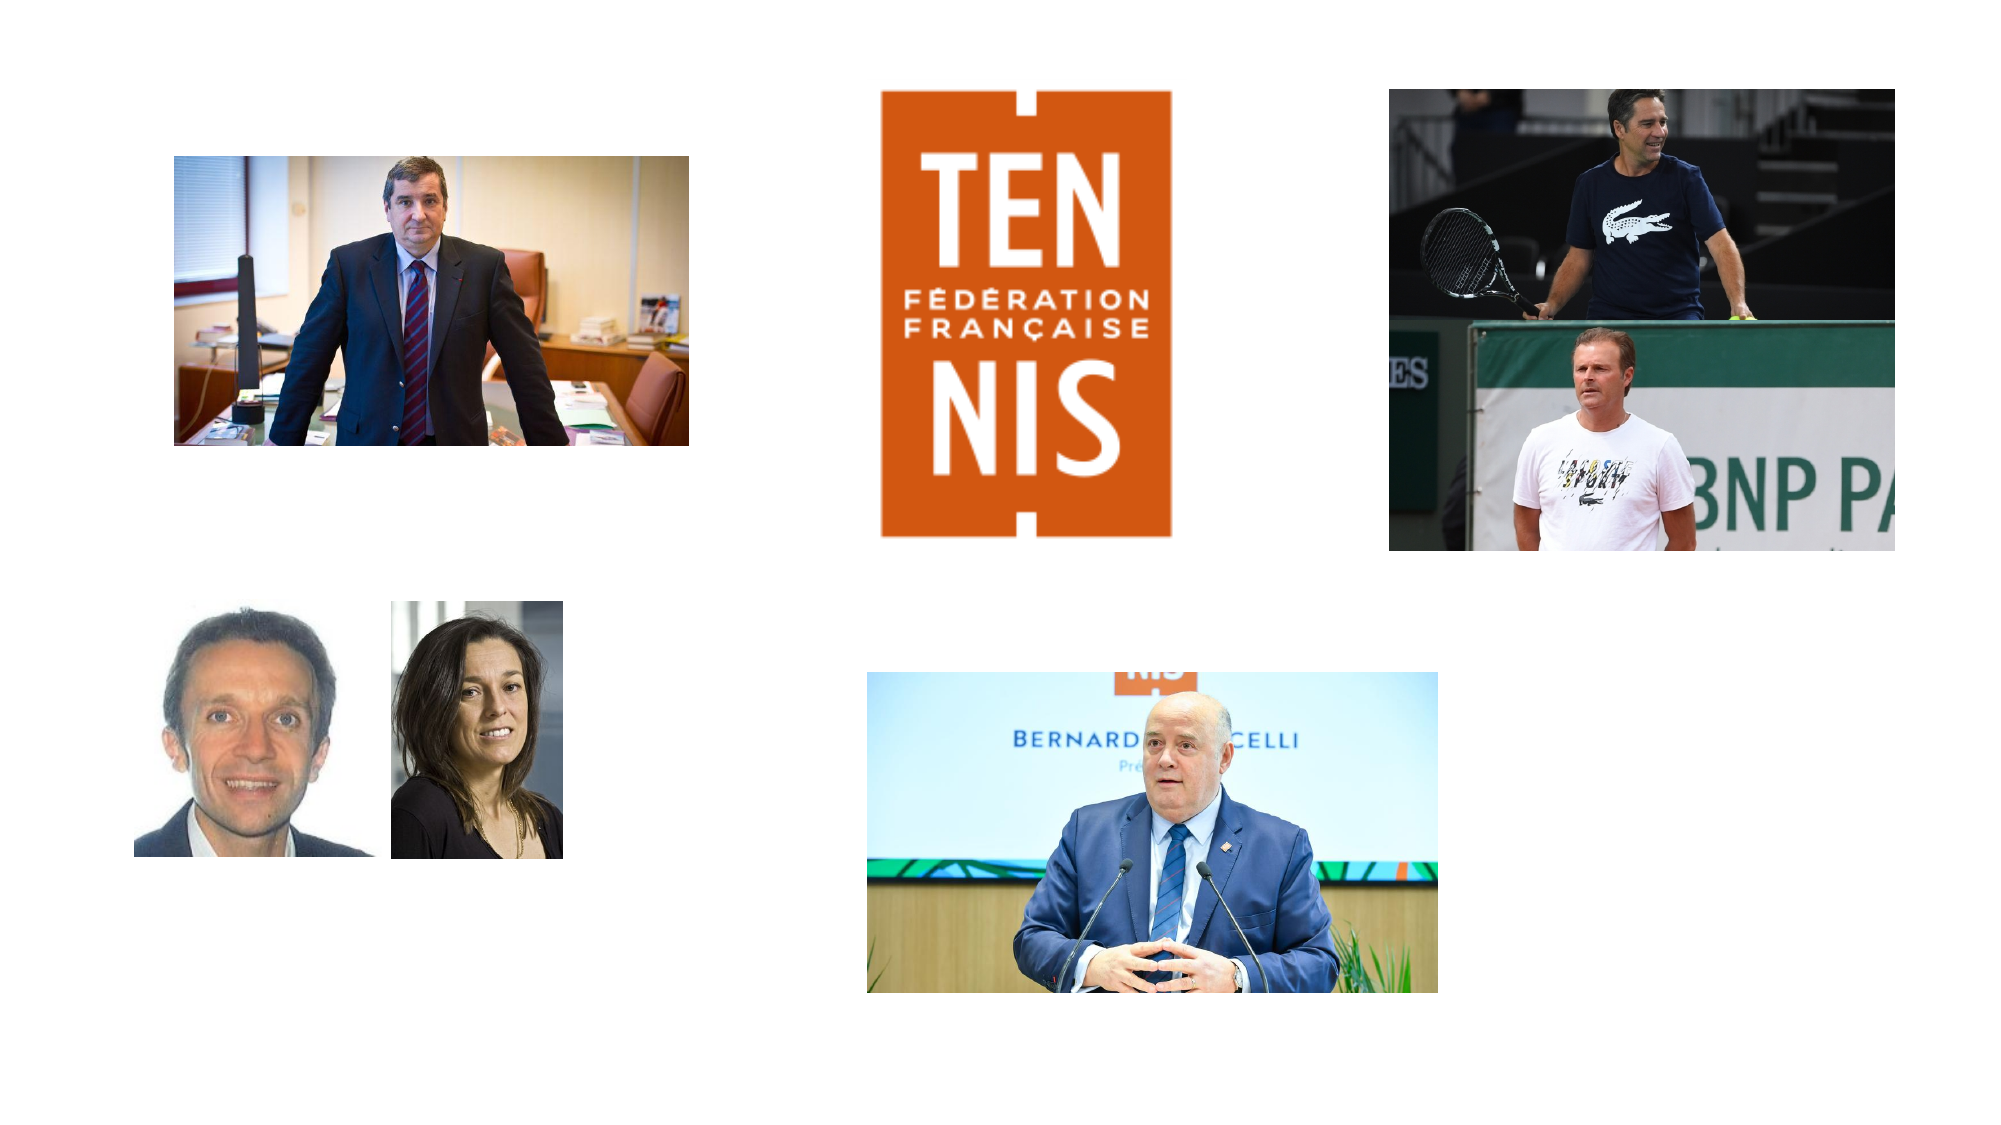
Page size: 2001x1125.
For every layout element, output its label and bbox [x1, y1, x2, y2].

picture [867, 671, 1438, 993]
picture [1389, 88, 1896, 551]
picture [173, 155, 689, 446]
picture [133, 599, 564, 860]
picture [867, 77, 1187, 551]
